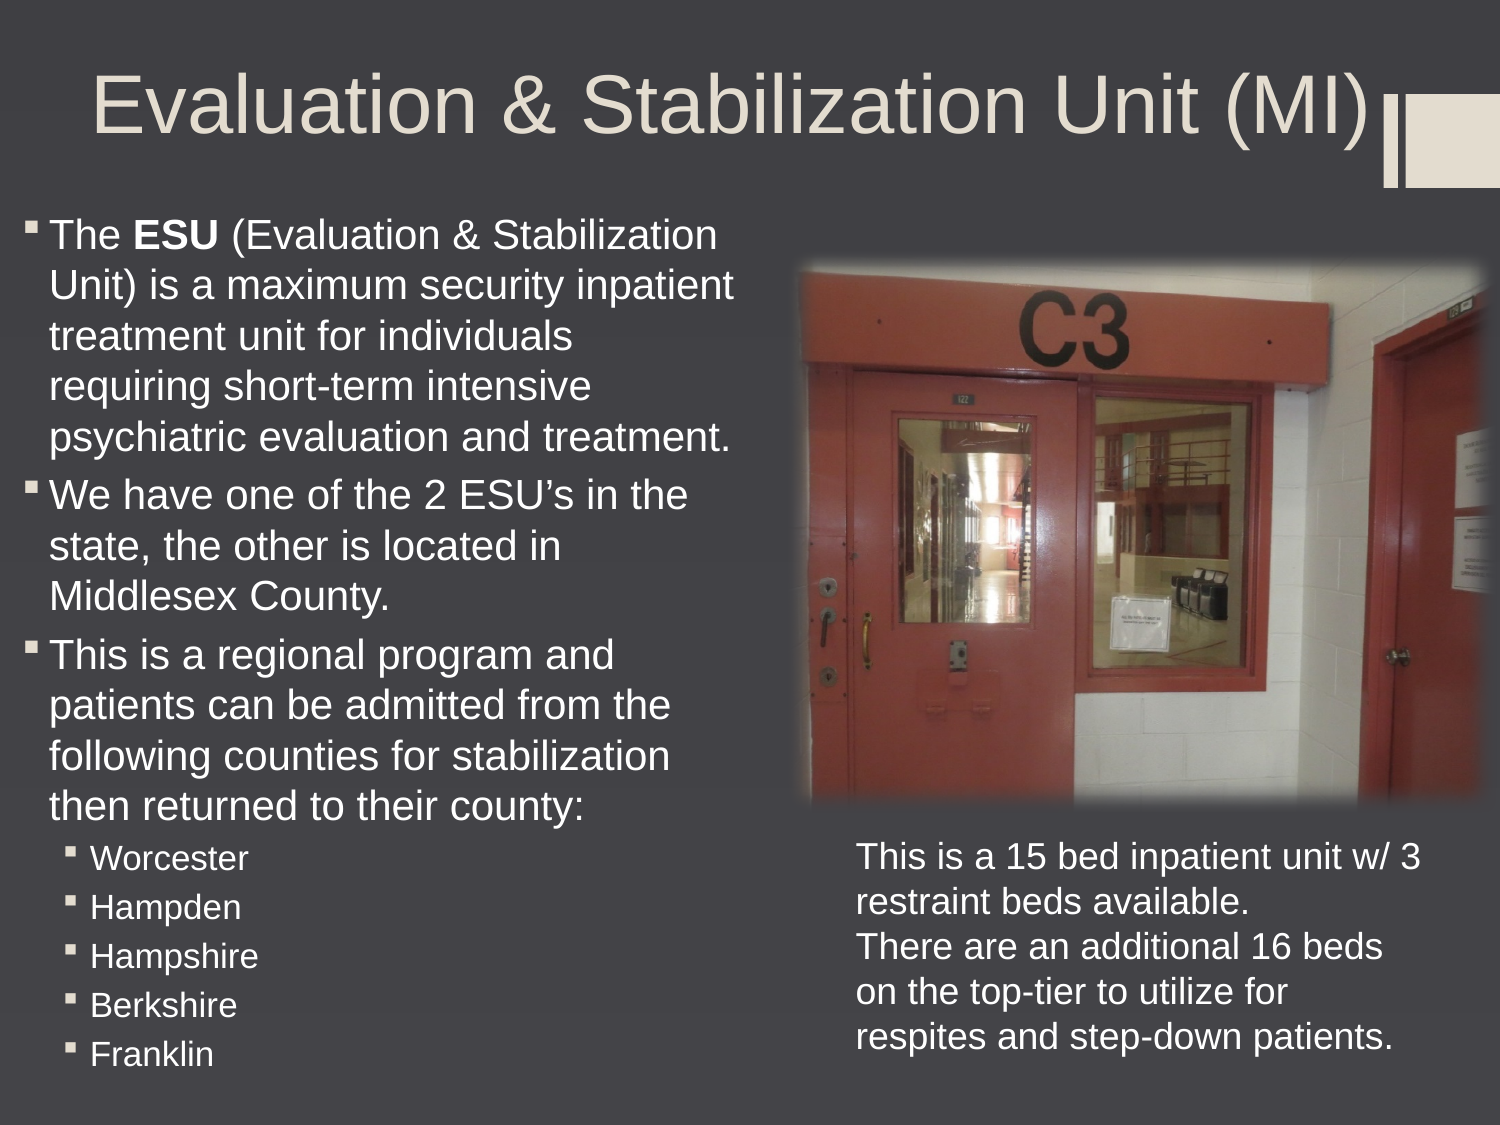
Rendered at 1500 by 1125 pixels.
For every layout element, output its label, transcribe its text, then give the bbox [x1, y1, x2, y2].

list The ESU (Evaluation & Stabilization Unit) is a maximum security inpatient treatment unit for individuals requiring short-term intensive psychiatric evaluation and treatment. We have one of the 2 ESU’s in the state, the other is located in Middlesex County. This is a regional program and patients can be admitted from the following counties for stabilization then returned to their county: Worcester Hampden Hampshire Berkshire Franklin [0, 200, 763, 1125]
picture [784, 249, 1498, 813]
title Evaluation & Stabilization Unit (MI) [75, 3, 1425, 158]
text_box This is a 15 bed inpatient unit w/ 3 restraint beds available. There are an additional 16 beds on the top-tier to utilize for respites and step-down patients. [840, 824, 1441, 1065]
